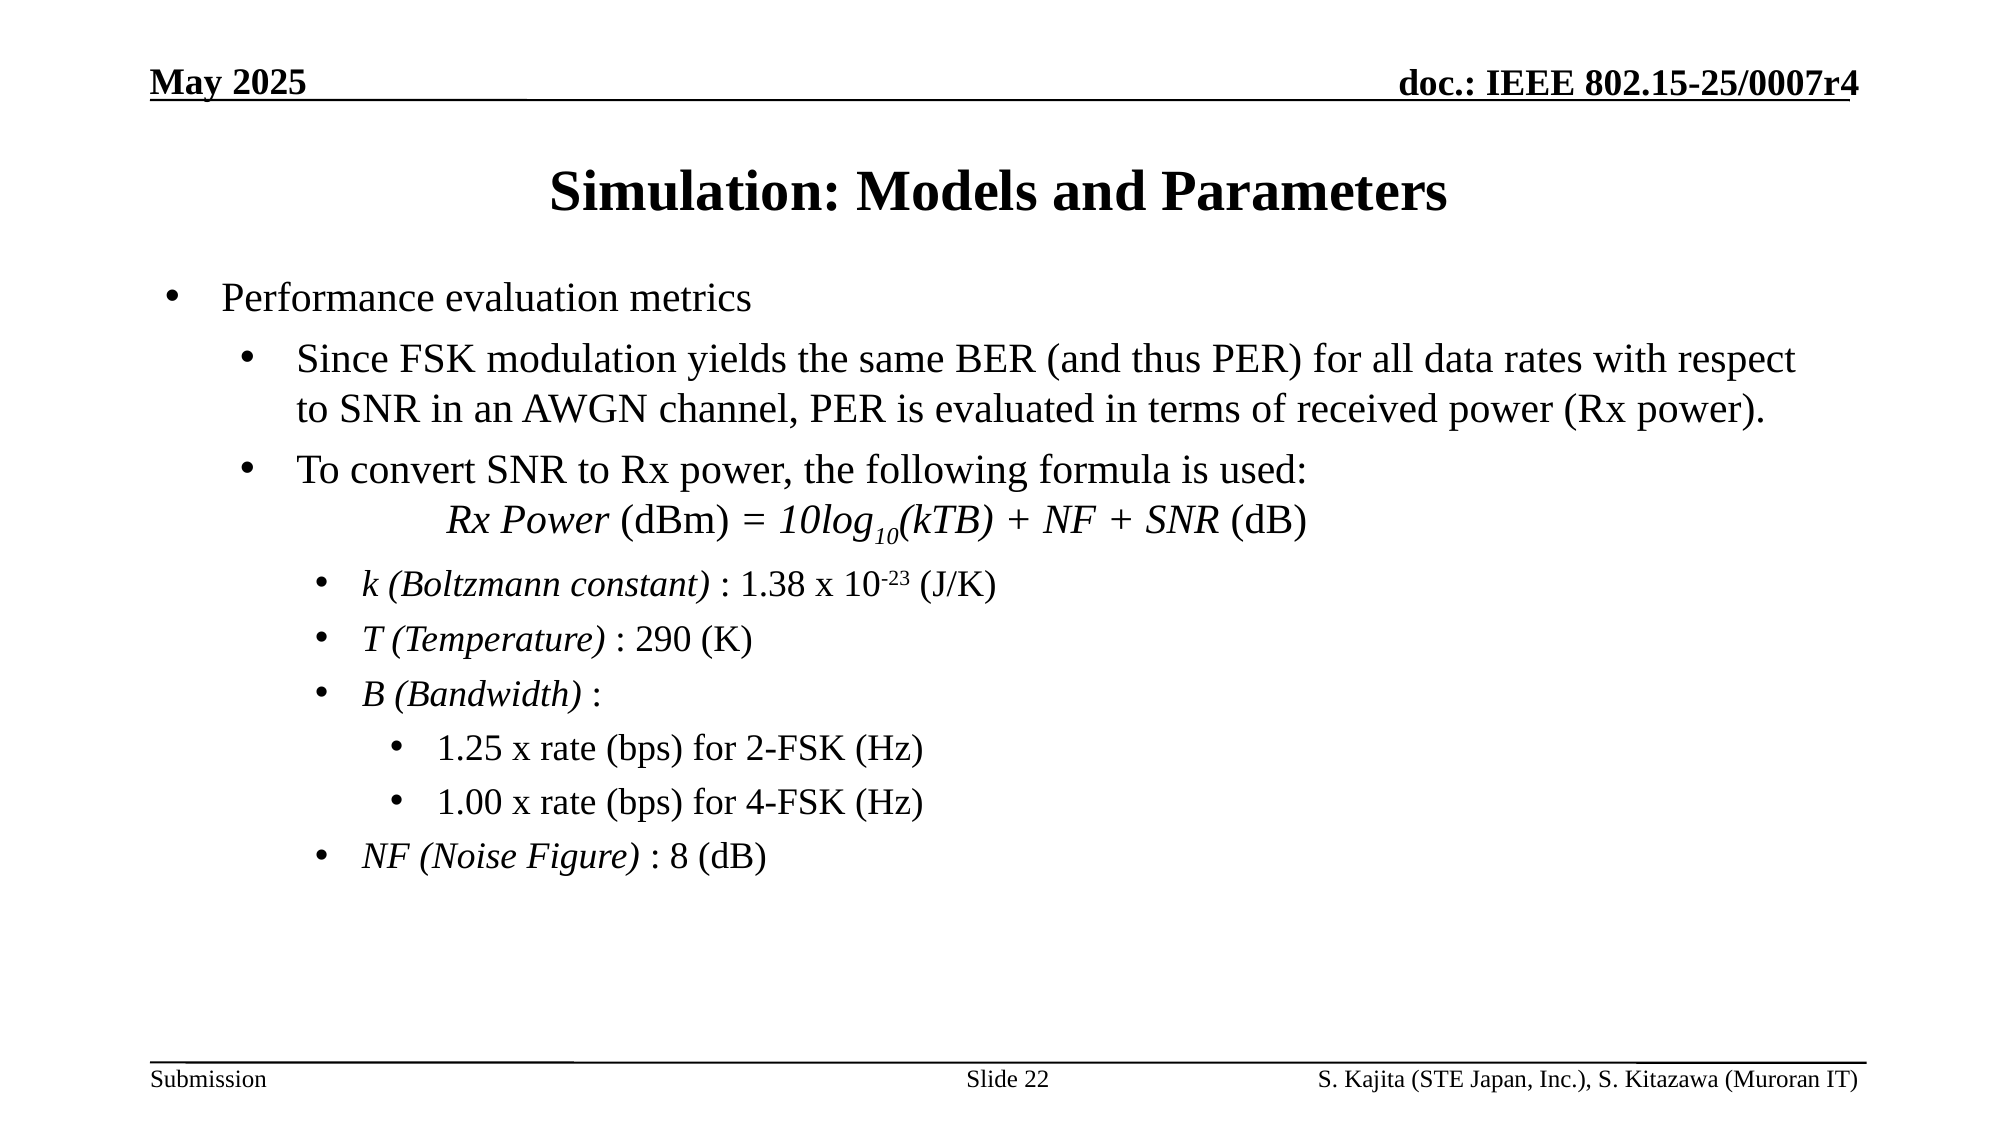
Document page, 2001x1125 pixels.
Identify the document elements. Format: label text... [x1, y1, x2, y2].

text_box Performance evaluation metrics Since FSK modulation yields the same BER (and thus PER) for all data rates with respect to SNR in an AWGN channel, PER is evaluated in terms of received power (Rx power). To convert SNR to Rx power, the following formula is used: Rx Power (dBm) = 10log10(kTB) + NF + SNR (dB) k (Boltzmann constant) : 1.38 x 10-23 (J/K) T (Temperature) : 290 (K) B (Bandwidth) : 1.25 x rate (bps) for 2-FSK (Hz) 1.00 x rate (bps) for 4-FSK (Hz) NF (Noise Figure) : 8 (dB) [149, 262, 1850, 1050]
title Simulation: Models and Parameters [149, 112, 1850, 262]
text_box Slide 22 [950, 1062, 1066, 1122]
